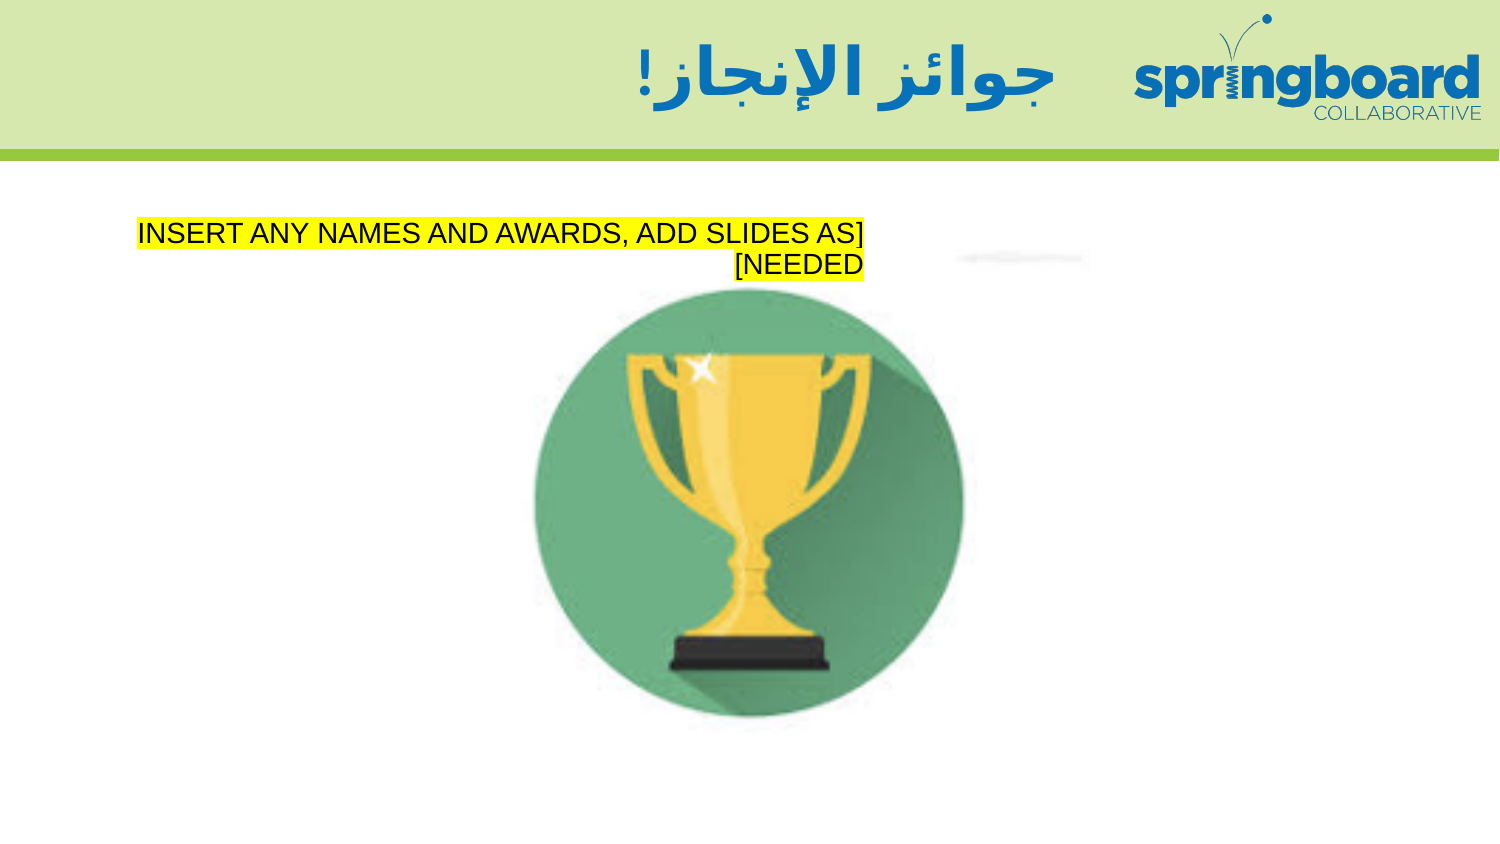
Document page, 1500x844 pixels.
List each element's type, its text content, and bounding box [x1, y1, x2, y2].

text_box [INSERT ANY NAMES AND AWARDS, ADD SLIDES AS NEEDED] [0, 152, 876, 347]
picture [408, 249, 1091, 759]
text_box جوائز الإنجاز! [38, 23, 1075, 129]
picture [1134, 14, 1481, 120]
